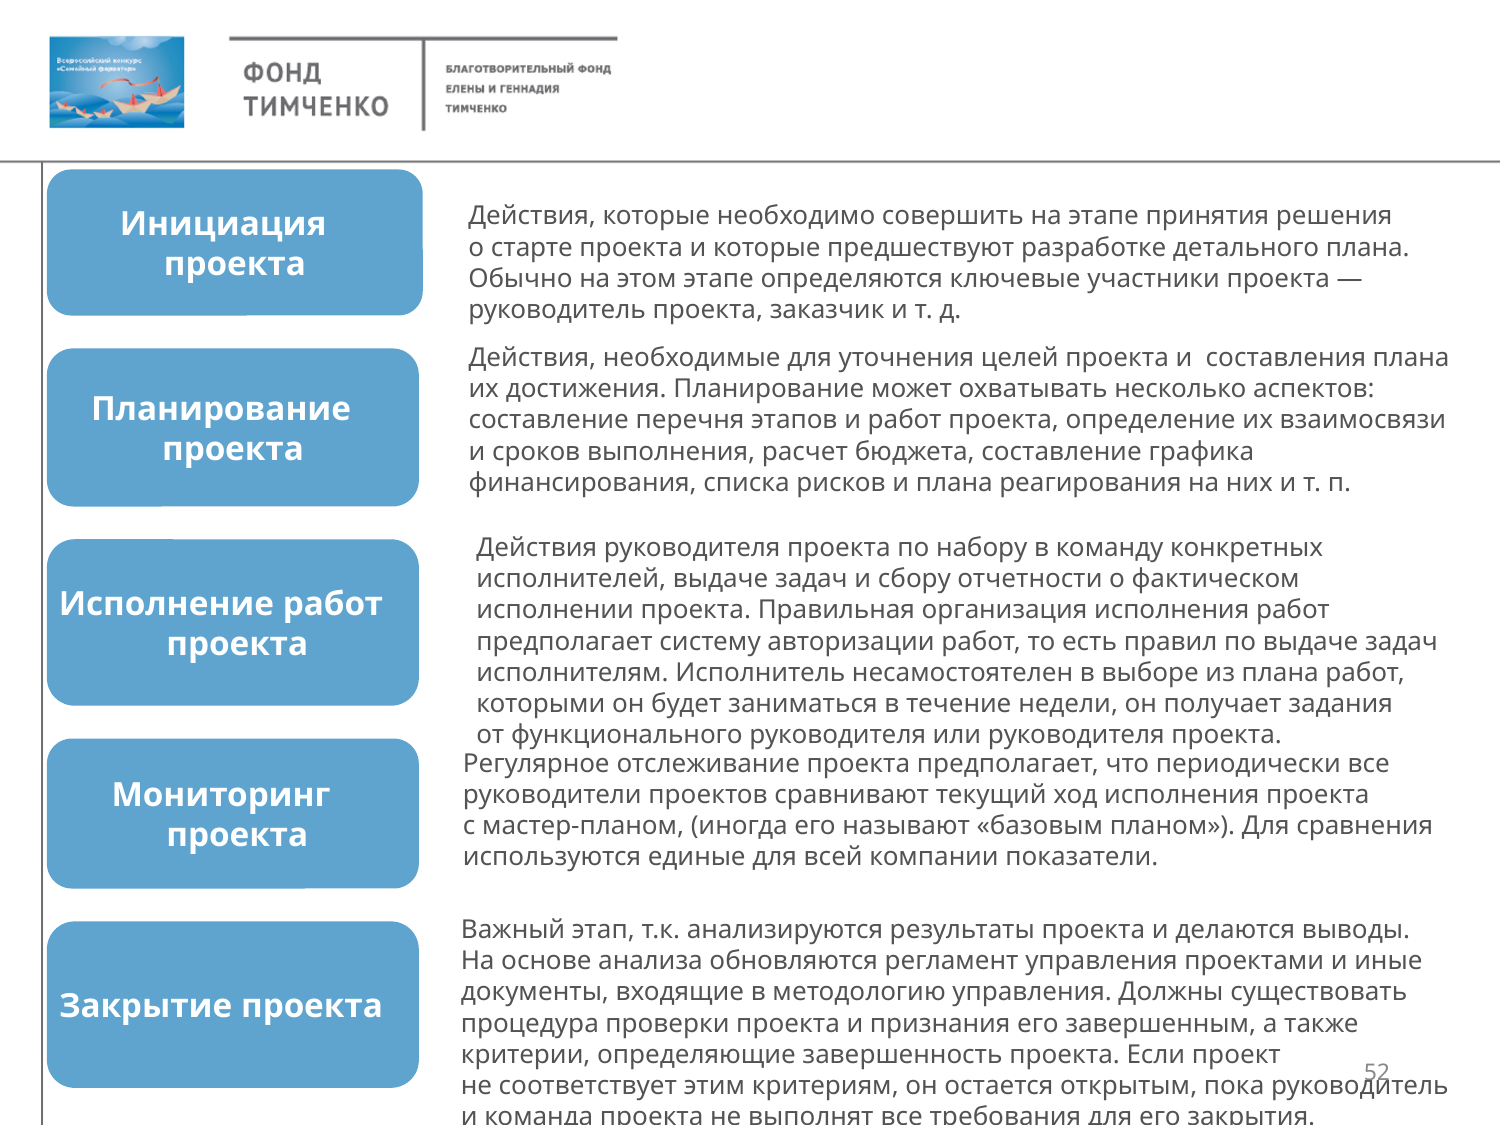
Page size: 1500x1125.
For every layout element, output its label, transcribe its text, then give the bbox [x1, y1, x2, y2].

text_box Мониторинг проекта [46, 738, 419, 889]
text_box Закрытие проекта [46, 921, 419, 1088]
text_box Регулярное отслеживание проекта предполагает, что периодически все руководители проектов сравнивают текущий ход исполнения проекта с мастер-планом, (иногда его называют «базовым планом»). Для сравнения используются единые для всей компании показатели. [448, 738, 1477, 879]
picture [0, 0, 1500, 1125]
text_box Действия, которые необходимо совершить на этапе принятия решения о старте проекта и которые предшествуют разработке детального плана. Обычно на этом этапе определяются ключевые участники проекта — руководитель проекта, заказчик и т. д. [453, 191, 1471, 331]
text_box Исполнение работ проекта [46, 539, 419, 706]
text_box Действия руководителя проекта по набору в команду конкретных исполнителей, выдаче задач и сбору отчетности о фактическом исполнении проекта. Правильная организация исполнения работ предполагает систему авторизации работ, то есть правил по выдаче задач исполнителям. Исполнитель несамостоятелен в выборе из плана работ, которыми он будет заниматься в течение недели, он получает задания от функционального руководителя или руководителя проекта. [461, 522, 1475, 738]
text_box Действия, необходимые для уточнения целей проекта и составления плана их достижения. Планирование может охватывать несколько аспектов: составление перечня этапов и работ проекта, определение их взаимосвязи и сроков выполнения, расчет бюджета, составление графика финансирования, списка рисков и плана реагирования на них и т. п. [453, 333, 1465, 504]
text_box Планирование проекта [46, 348, 419, 507]
text_box Инициация проекта [46, 169, 423, 316]
text_box Важный этап, т.к. анализируются результаты проекта и делаются выводы. На основе анализа обновляются регламент управления проектами и иные документы, входящие в методологию управления. Должны существовать процедура проверки проекта и признания его завершенным, а также критерии, определяющие завершенность проекта. Если проект не соответствует этим критериям, он остается открытым, пока руководитель и команда проекта не выполнят все требования для его закрытия. [446, 905, 1471, 1125]
